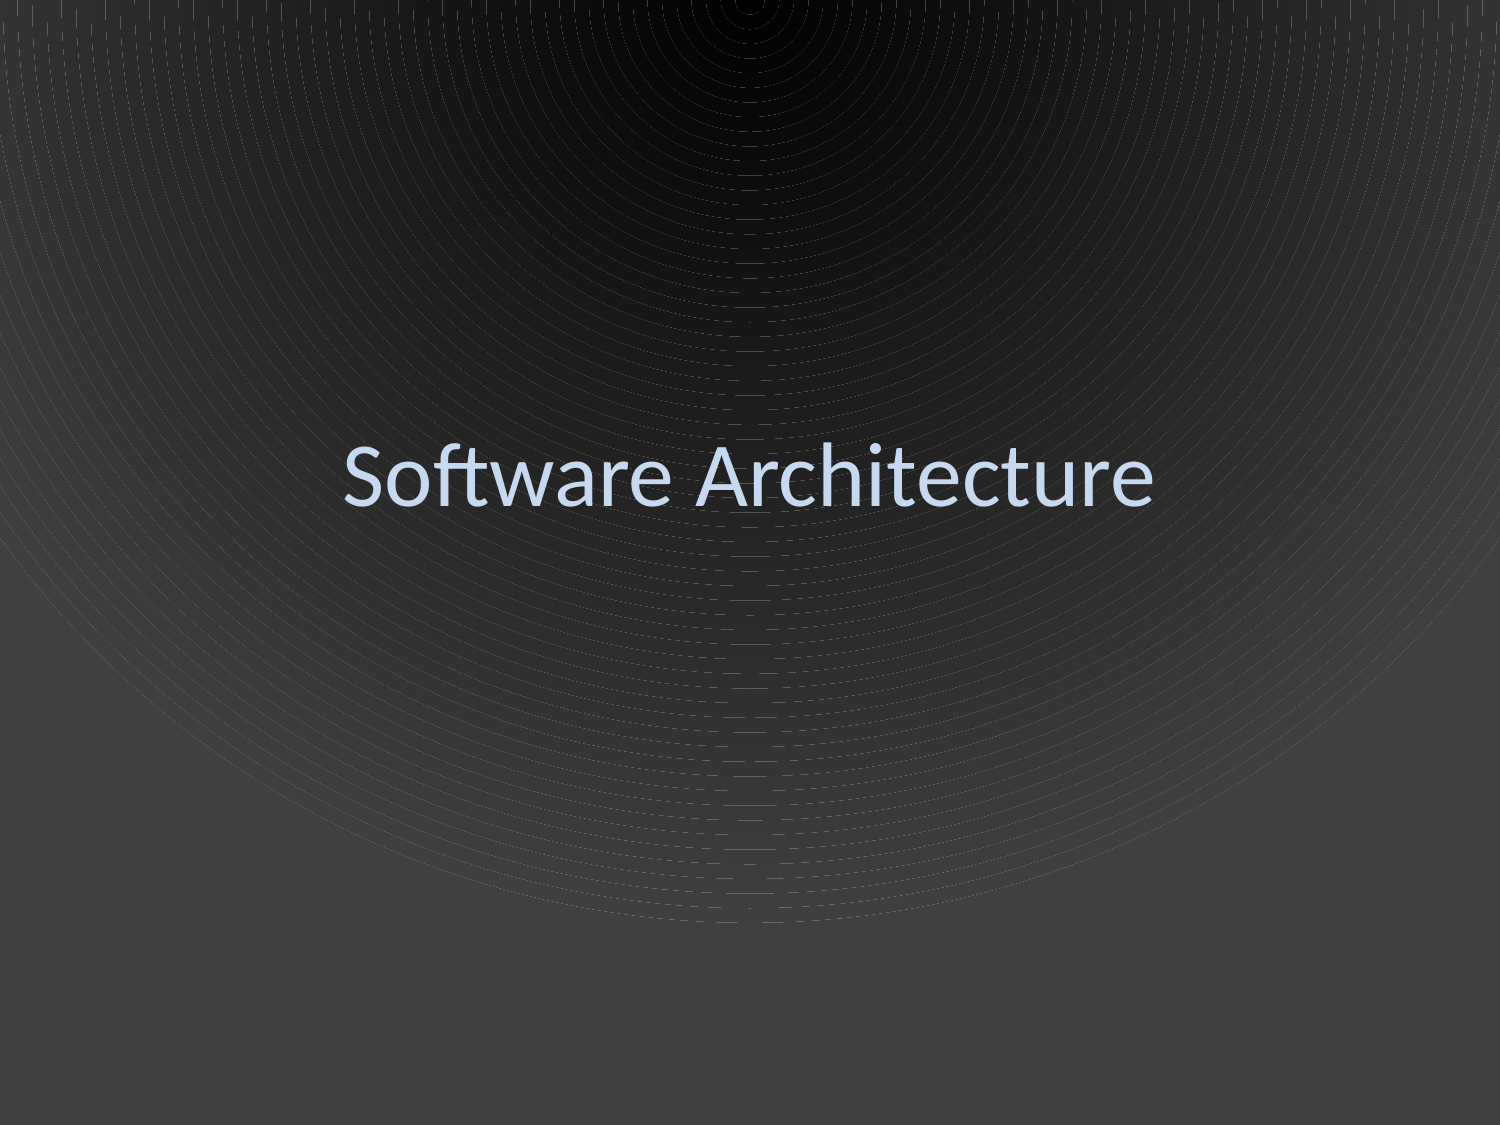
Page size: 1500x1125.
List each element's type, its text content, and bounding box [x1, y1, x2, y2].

title Software Architecture [112, 349, 1388, 591]
